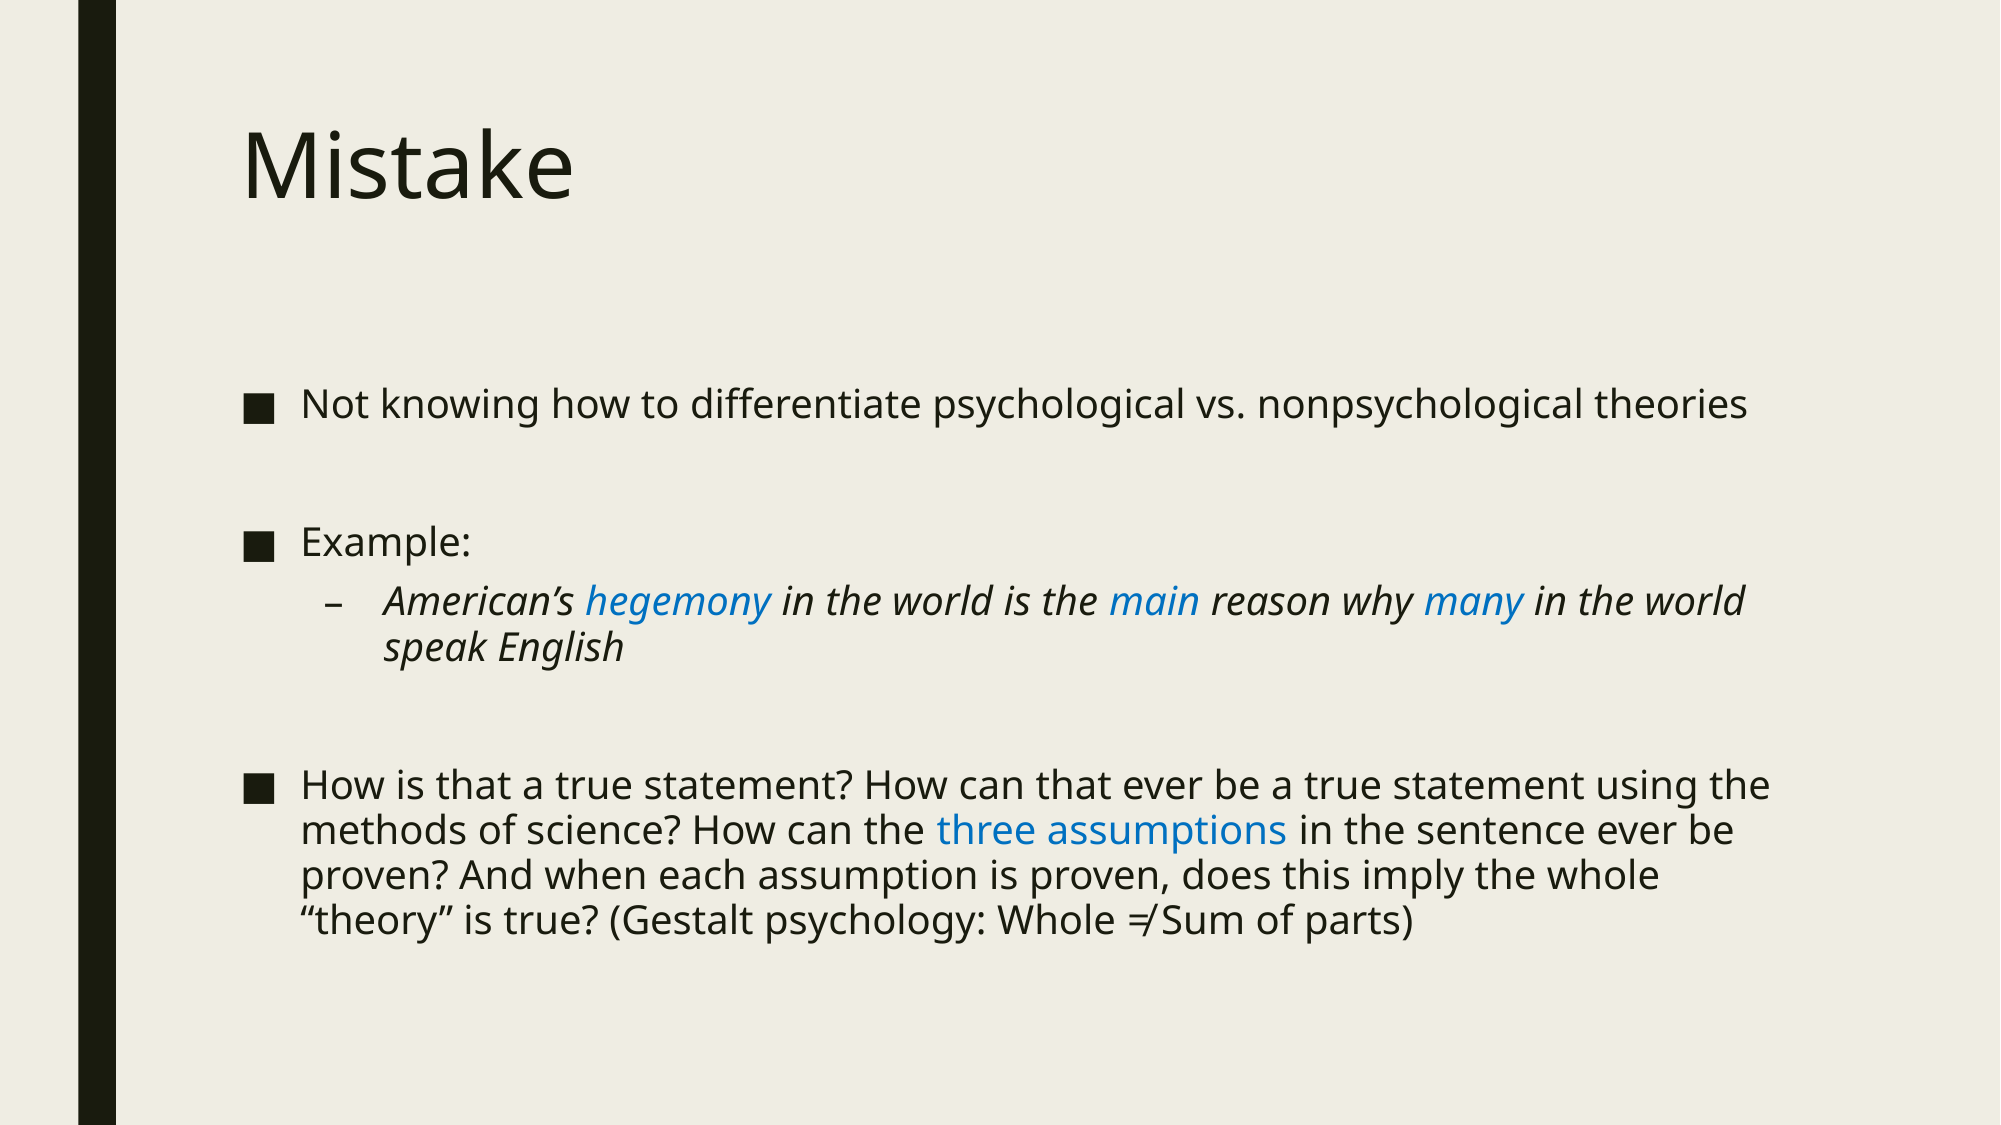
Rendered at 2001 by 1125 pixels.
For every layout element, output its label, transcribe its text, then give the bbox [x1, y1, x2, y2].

title Mistake [225, 112, 1800, 357]
list Not knowing how to differentiate psychological vs. nonpsychological theories Example: American’s hegemony in the world is the main reason why many in the world speak English How is that a true statement? How can that ever be a true statement using the methods of science? How can the three assumptions in the sentence ever be proven? And when each assumption is proven, does this imply the whole “theory” is true? (Gestalt psychology: Whole ≠ Sum of parts) [225, 375, 1800, 963]
